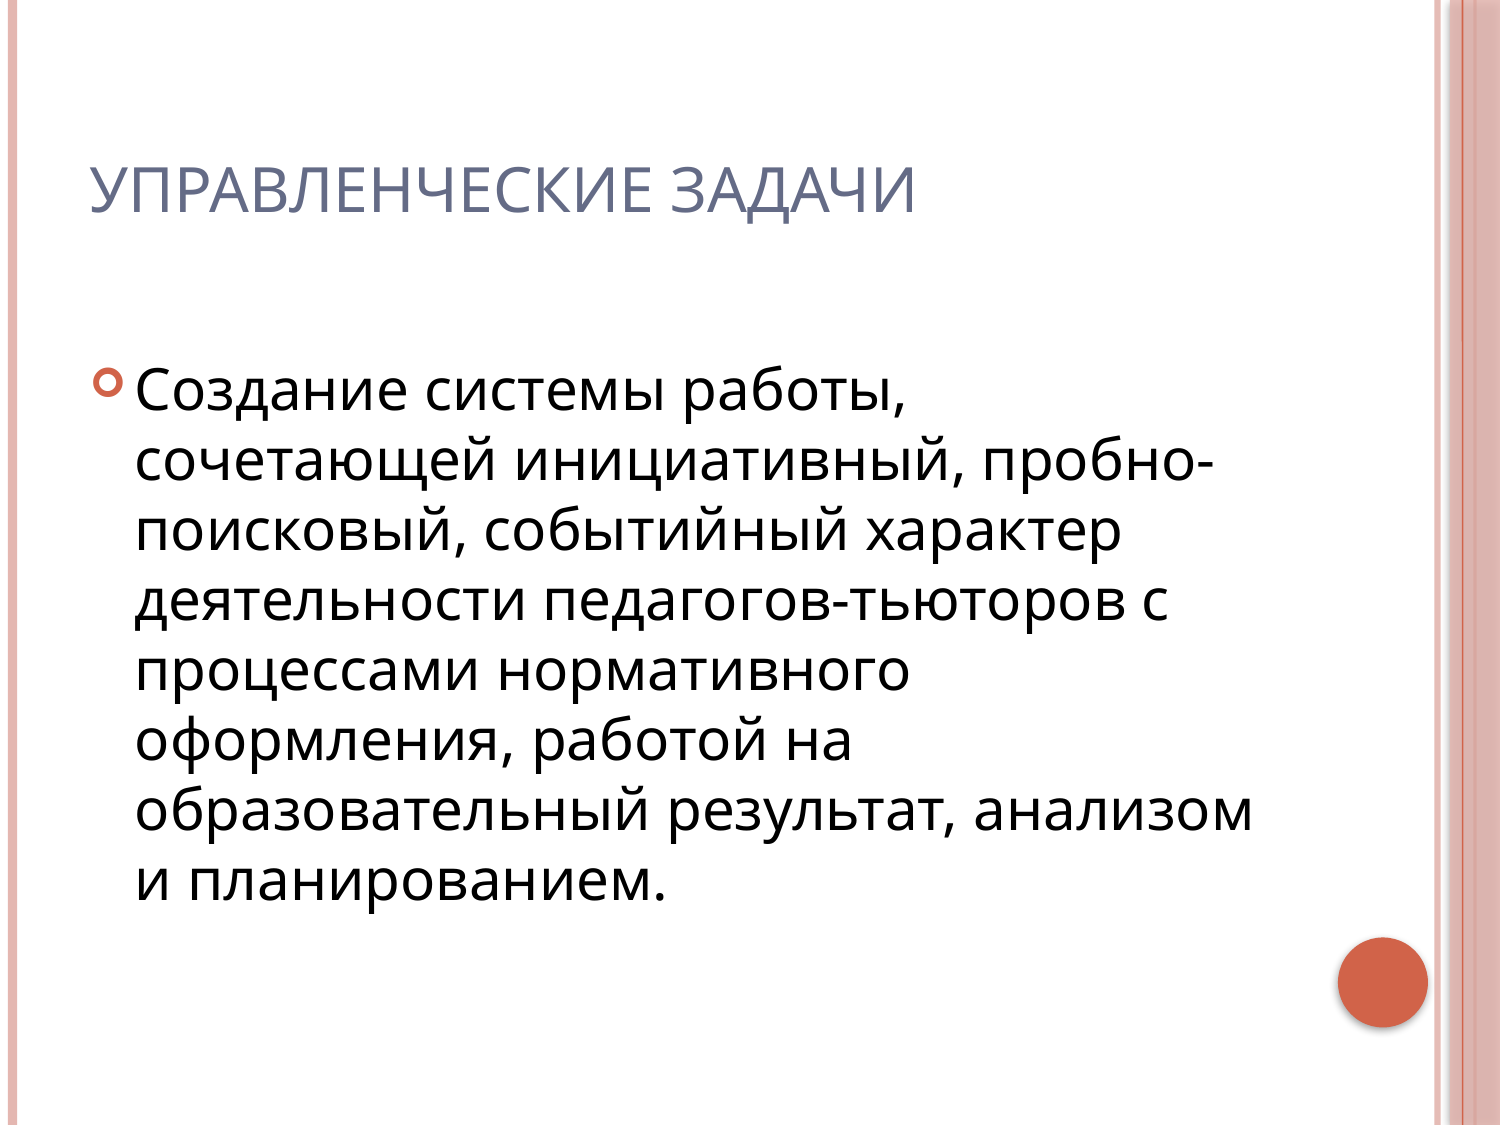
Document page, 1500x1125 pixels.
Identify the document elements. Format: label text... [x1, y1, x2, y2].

list Создание системы работы, сочетающей инициативный, пробно-поисковый, событийный характер деятельности педагогов-тьюторов с процессами нормативного оформления, работой на образовательный результат, анализом и планированием. [75, 262, 1300, 1062]
title Управленческие задачи [75, 45, 1300, 233]
